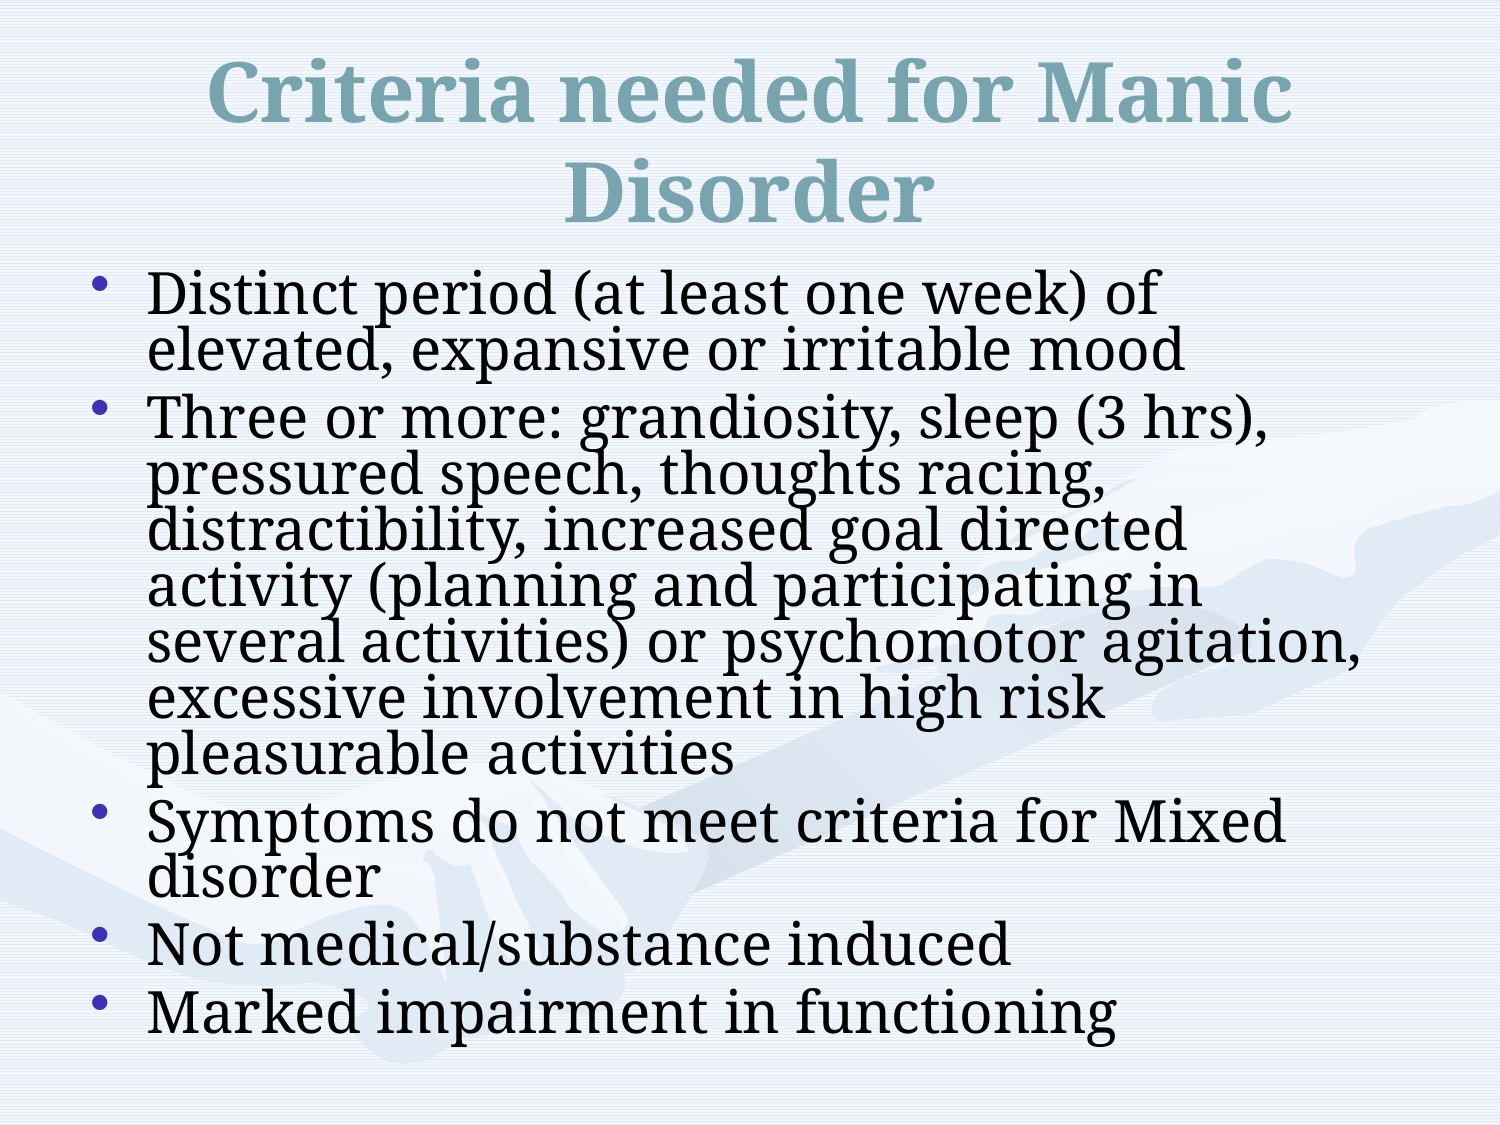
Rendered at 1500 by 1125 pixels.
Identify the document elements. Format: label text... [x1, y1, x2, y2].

title Criteria needed for Manic Disorder [74, 44, 1426, 233]
list Distinct period (at least one week) of elevated, expansive or irritable mood Three or more: grandiosity, sleep (3 hrs), pressured speech, thoughts racing, distractibility, increased goal directed activity (planning and participating in several activities) or psychomotor agitation, excessive involvement in high risk pleasurable activities Symptoms do not meet criteria for Mixed disorder Not medical/substance induced Marked impairment in functioning [74, 262, 1426, 1001]
